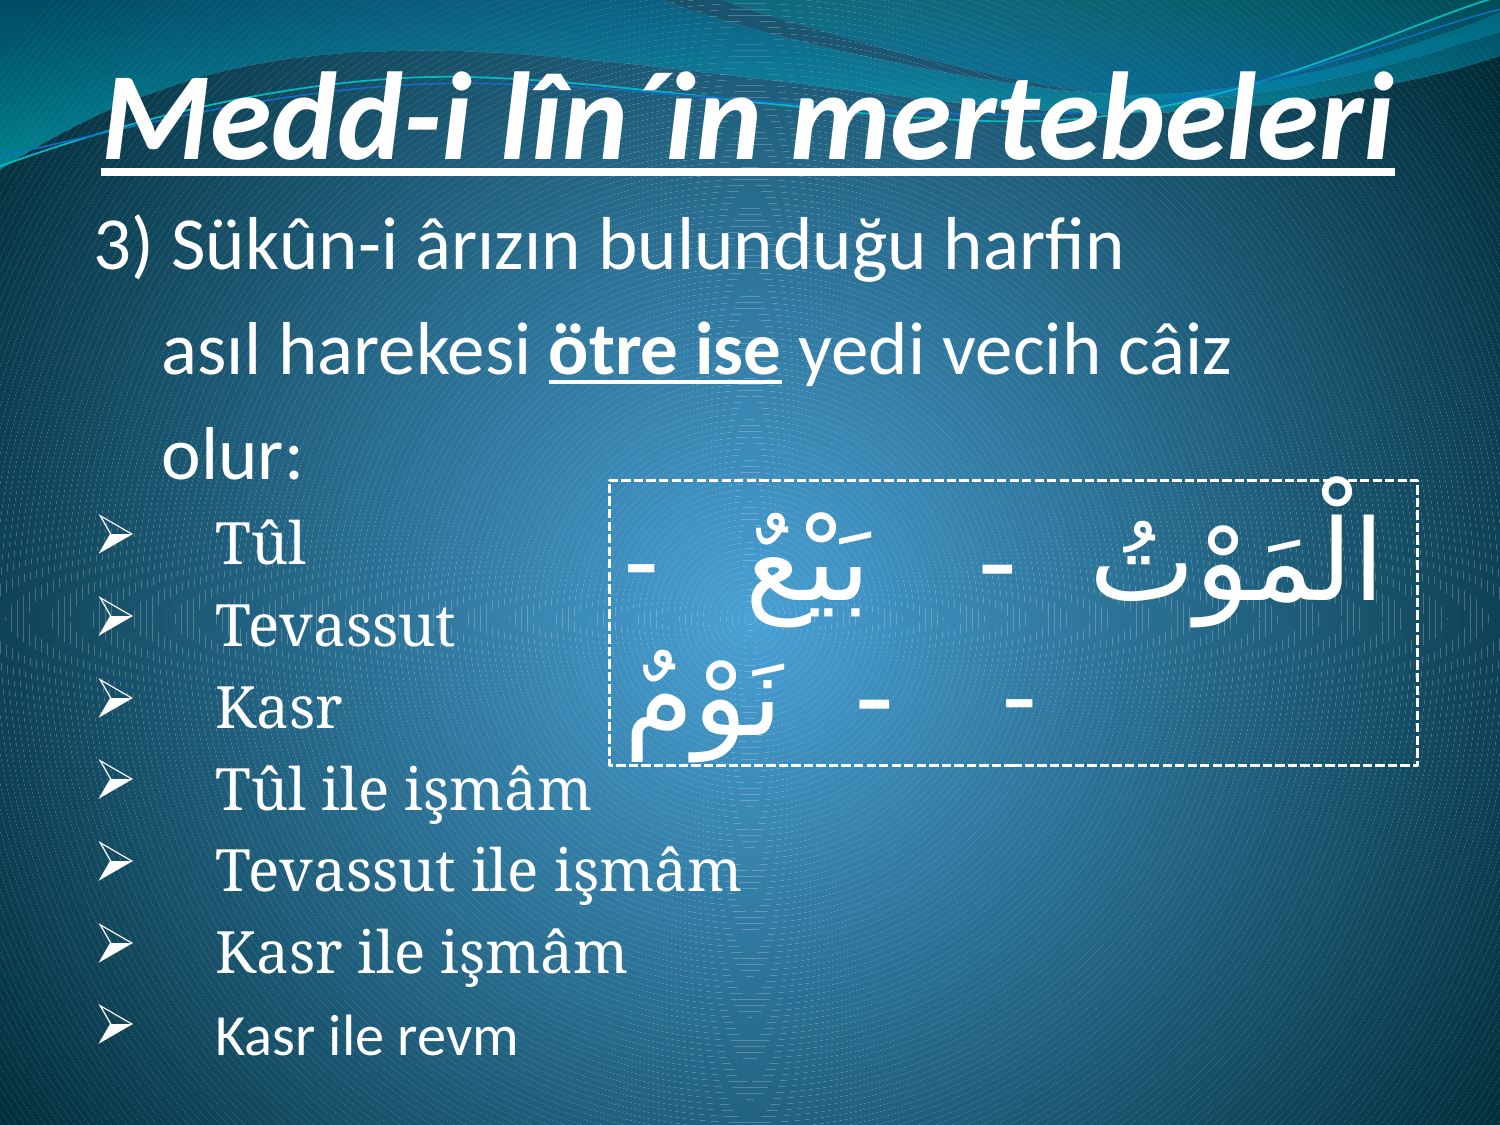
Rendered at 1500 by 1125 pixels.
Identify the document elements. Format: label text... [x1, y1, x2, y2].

text_box - الْمَوْتُ - بَيْعٌ - نَوْمٌ - [609, 480, 1418, 766]
subtitle 3) Sükûn-i ârızın bulunduğu harfin asıl harekesi ötre ise yedi vecih câiz olur: Tûl Tevassut Kasr Tûl ile işmâm Tevassut ile işmâm Kasr ile işmâm Kasr ile revm [93, 187, 1360, 1102]
title Medd-i lîn´in mertebeleri [0, 23, 1500, 186]
